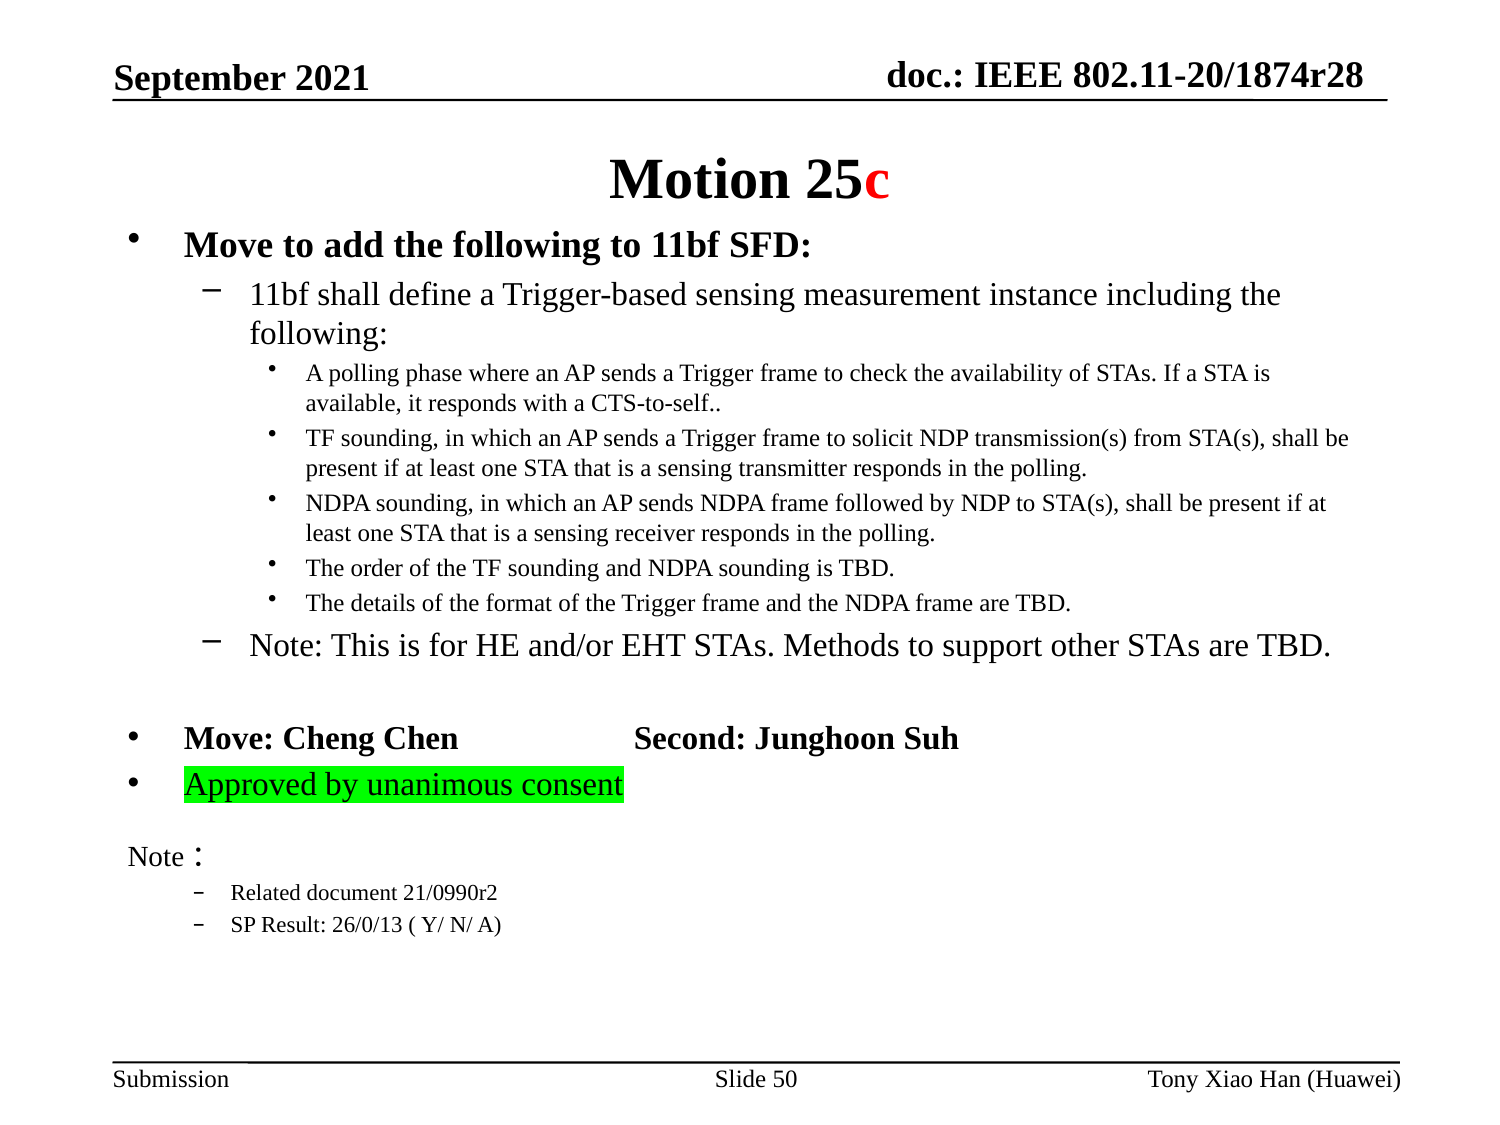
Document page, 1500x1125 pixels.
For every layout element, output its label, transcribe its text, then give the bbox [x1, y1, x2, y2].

slide_number Slide 50 [712, 1061, 800, 1093]
footer Tony Xiao Han (Huawei) [999, 1061, 1402, 1093]
text_box Move to add the following to 11bf SFD: 11bf shall define a Trigger-based sensing measurement instance including the following: A polling phase where an AP sends a Trigger frame to check the availability of STAs. If a STA is available, it responds with a CTS-to-self.. TF sounding, in which an AP sends a Trigger frame to solicit NDP transmission(s) from STA(s), shall be present if at least one STA that is a sensing transmitter responds in the polling. NDPA sounding, in which an AP sends NDPA frame followed by NDP to STA(s), shall be present if at least one STA that is a sensing receiver responds in the polling. The order of the TF sounding and NDPA sounding is TBD. The details of the format of the Trigger frame and the NDPA frame are TBD. Note: This is for HE and/or EHT STAs. Methods to support other STAs are TBD. Move: Cheng Chen Second: Junghoon Suh Approved by unanimous consent Note： Related document 21/0990r2 SP Result: 26/0/13 ( Y/ N/ A) [112, 212, 1388, 875]
text_box Motion 25c [112, 87, 1388, 212]
